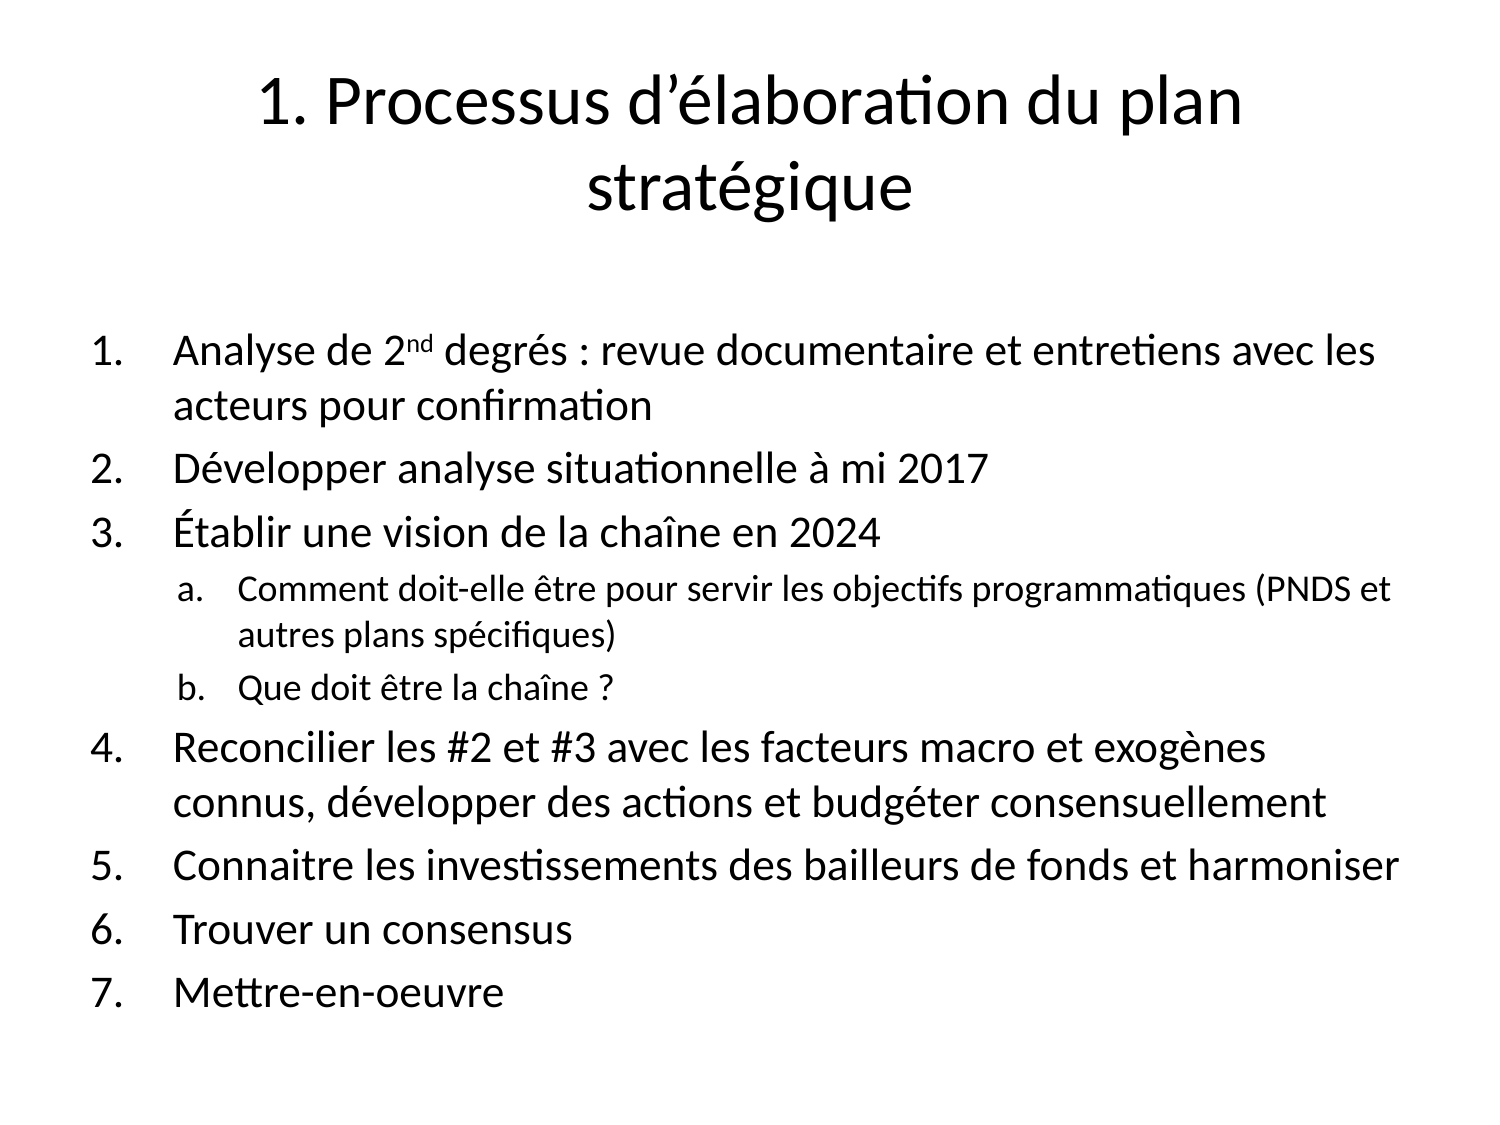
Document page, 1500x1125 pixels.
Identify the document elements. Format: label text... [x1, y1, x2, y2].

title 1. Processus d’élaboration du plan stratégique [75, 45, 1425, 233]
list Analyse de 2nd degrés : revue documentaire et entretiens avec les acteurs pour confirmation Développer analyse situationnelle à mi 2017 Établir une vision de la chaîne en 2024 Comment doit-elle être pour servir les objectifs programmatiques (PNDS et autres plans spécifiques) Que doit être la chaîne ? Reconcilier les #2 et #3 avec les facteurs macro et exogènes connus, développer des actions et budgéter consensuellement Connaitre les investissements des bailleurs de fonds et harmoniser Trouver un consensus Mettre-en-oeuvre [75, 312, 1425, 1063]
